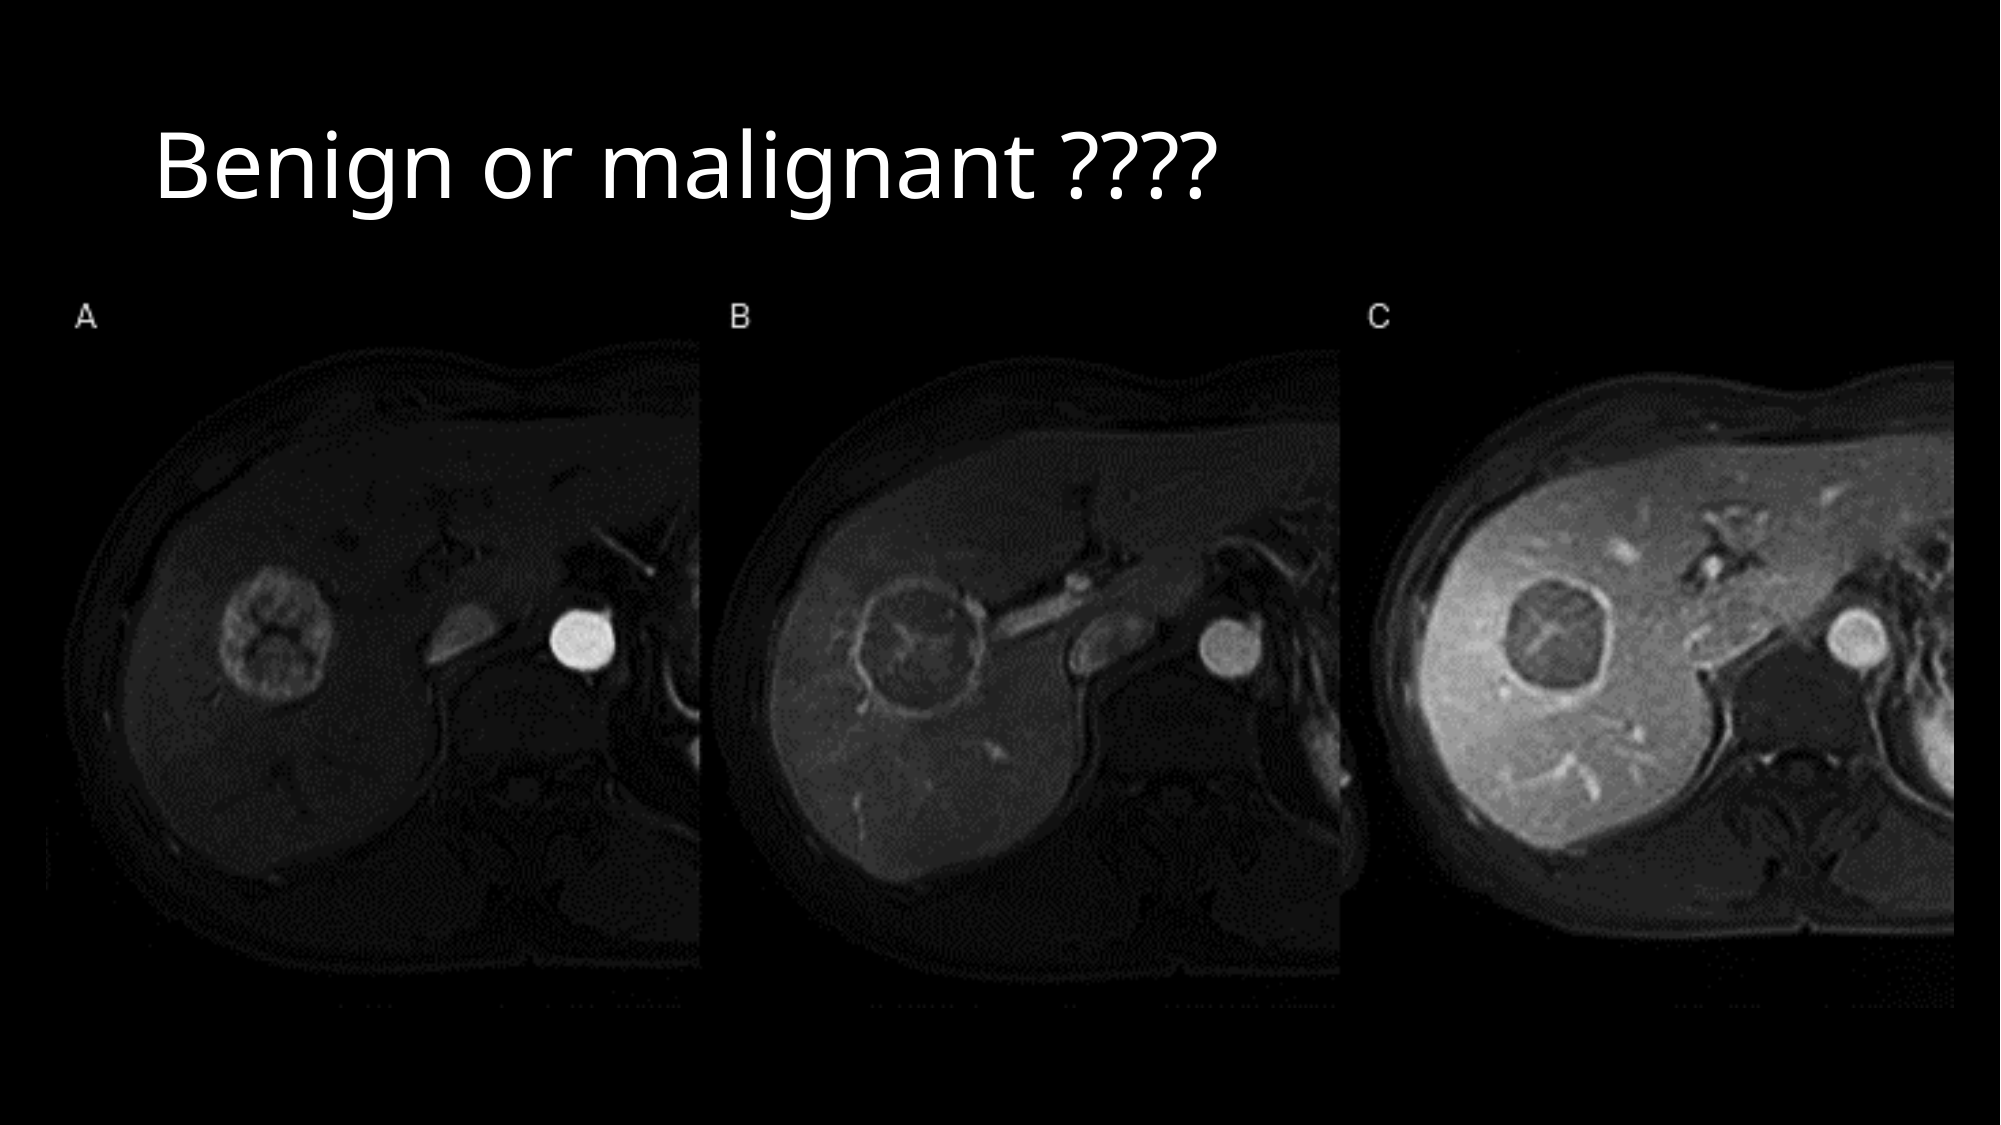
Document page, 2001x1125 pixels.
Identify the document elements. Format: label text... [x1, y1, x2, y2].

title Benign or malignant ???? [137, 59, 1863, 277]
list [46, 277, 1954, 1008]
